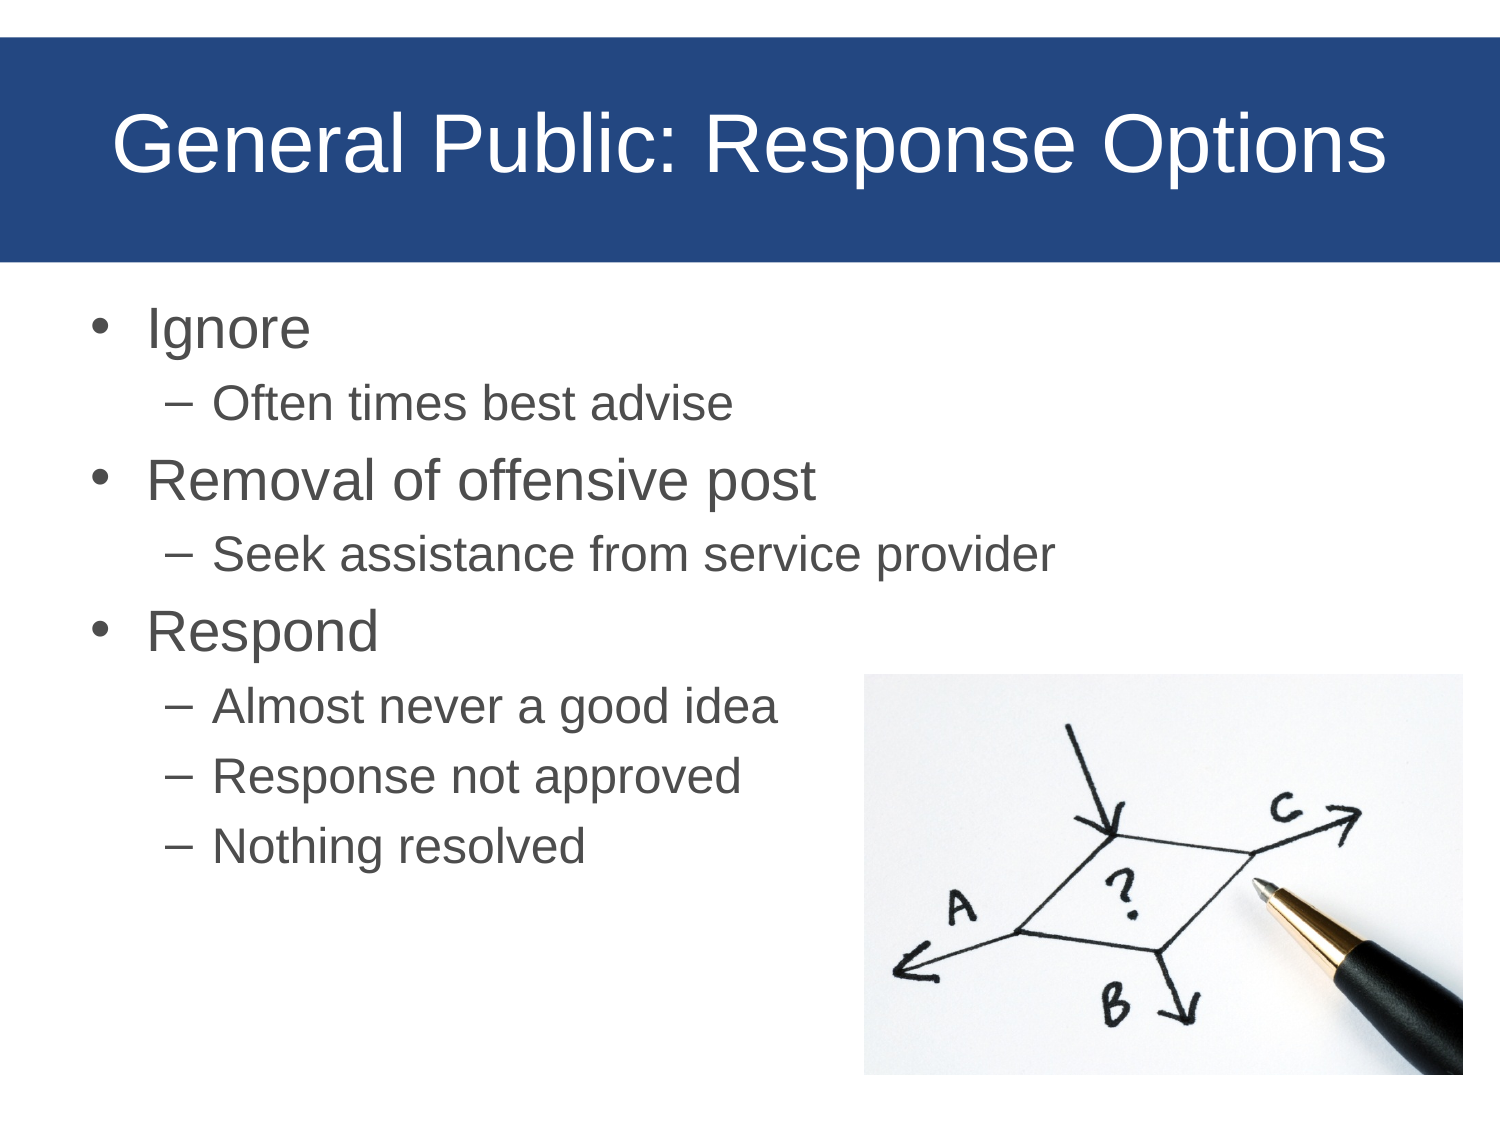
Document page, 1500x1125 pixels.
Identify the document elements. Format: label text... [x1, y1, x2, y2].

picture [864, 674, 1463, 1076]
title General Public: Response Options [75, 45, 1425, 233]
list Ignore Often times best advise Removal of offensive post Seek assistance from service provider Respond Almost never a good idea Response not approved Nothing resolved [75, 282, 1425, 1063]
